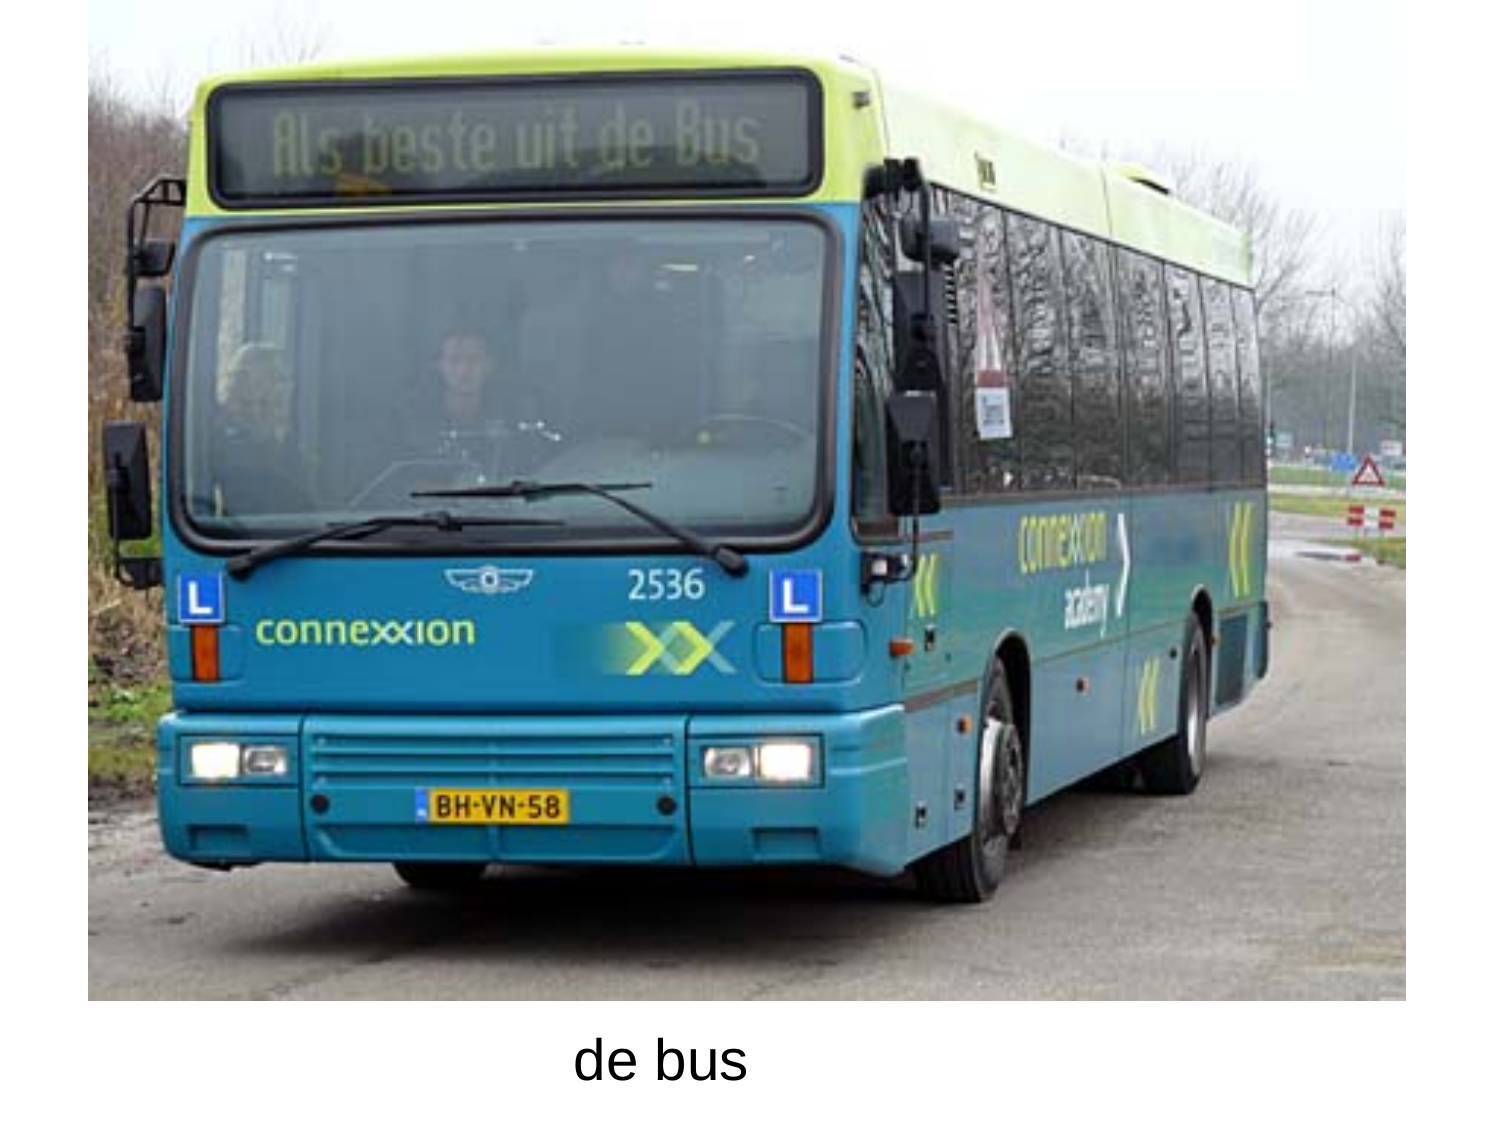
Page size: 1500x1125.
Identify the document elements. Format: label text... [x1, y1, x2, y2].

picture [88, 0, 1406, 1002]
text_box de bus [558, 1014, 765, 1100]
